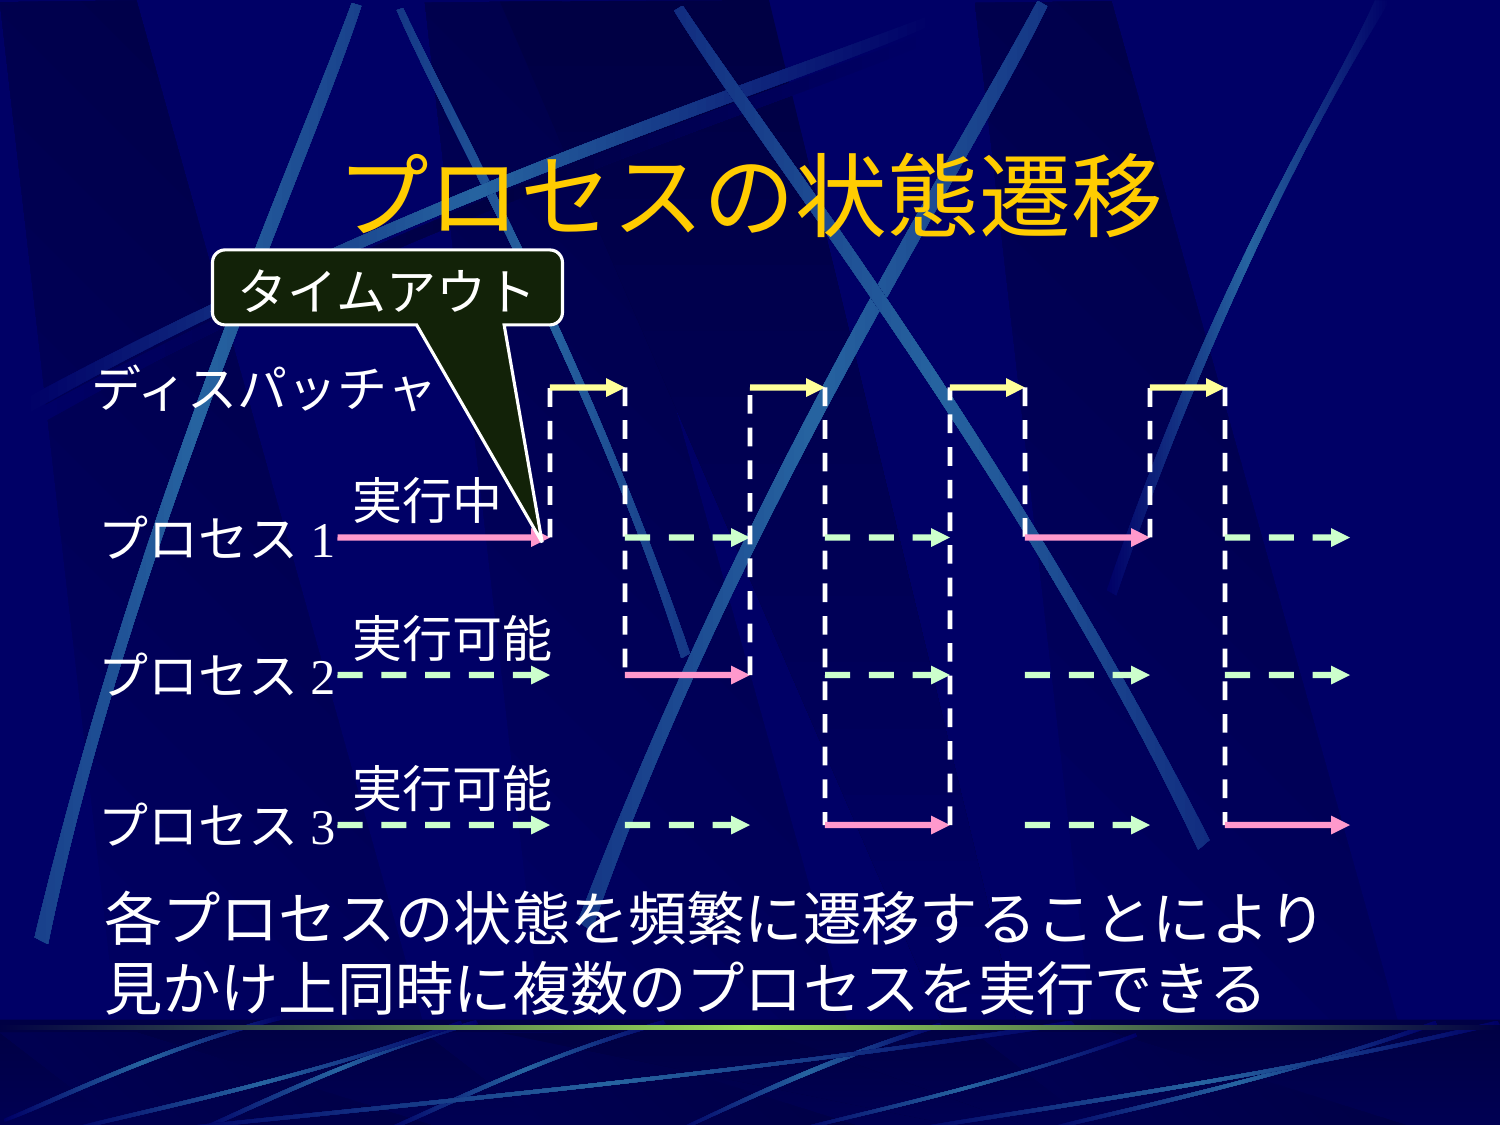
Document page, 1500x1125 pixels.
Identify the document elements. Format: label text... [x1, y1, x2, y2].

text_box タイムアウト [212, 249, 563, 462]
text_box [1224, 537, 1350, 825]
title プロセスの状態遷移 [112, 131, 1388, 257]
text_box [337, 462, 550, 538]
text_box [749, 381, 825, 394]
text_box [337, 599, 568, 825]
text_box プロセス3 [83, 787, 351, 863]
text_box 各プロセスの状態を頻繁に遷移することにより 見かけ上同時に複数のプロセスを実行できる [89, 874, 1342, 1030]
text_box [949, 381, 1024, 394]
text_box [624, 537, 750, 825]
text_box [1149, 381, 1224, 394]
text_box プロセス2 [83, 637, 337, 713]
text_box プロセス1 [83, 499, 351, 575]
text_box [549, 381, 624, 394]
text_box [824, 537, 950, 825]
text_box ディスパッチャ [76, 349, 453, 425]
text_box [1024, 537, 1151, 825]
